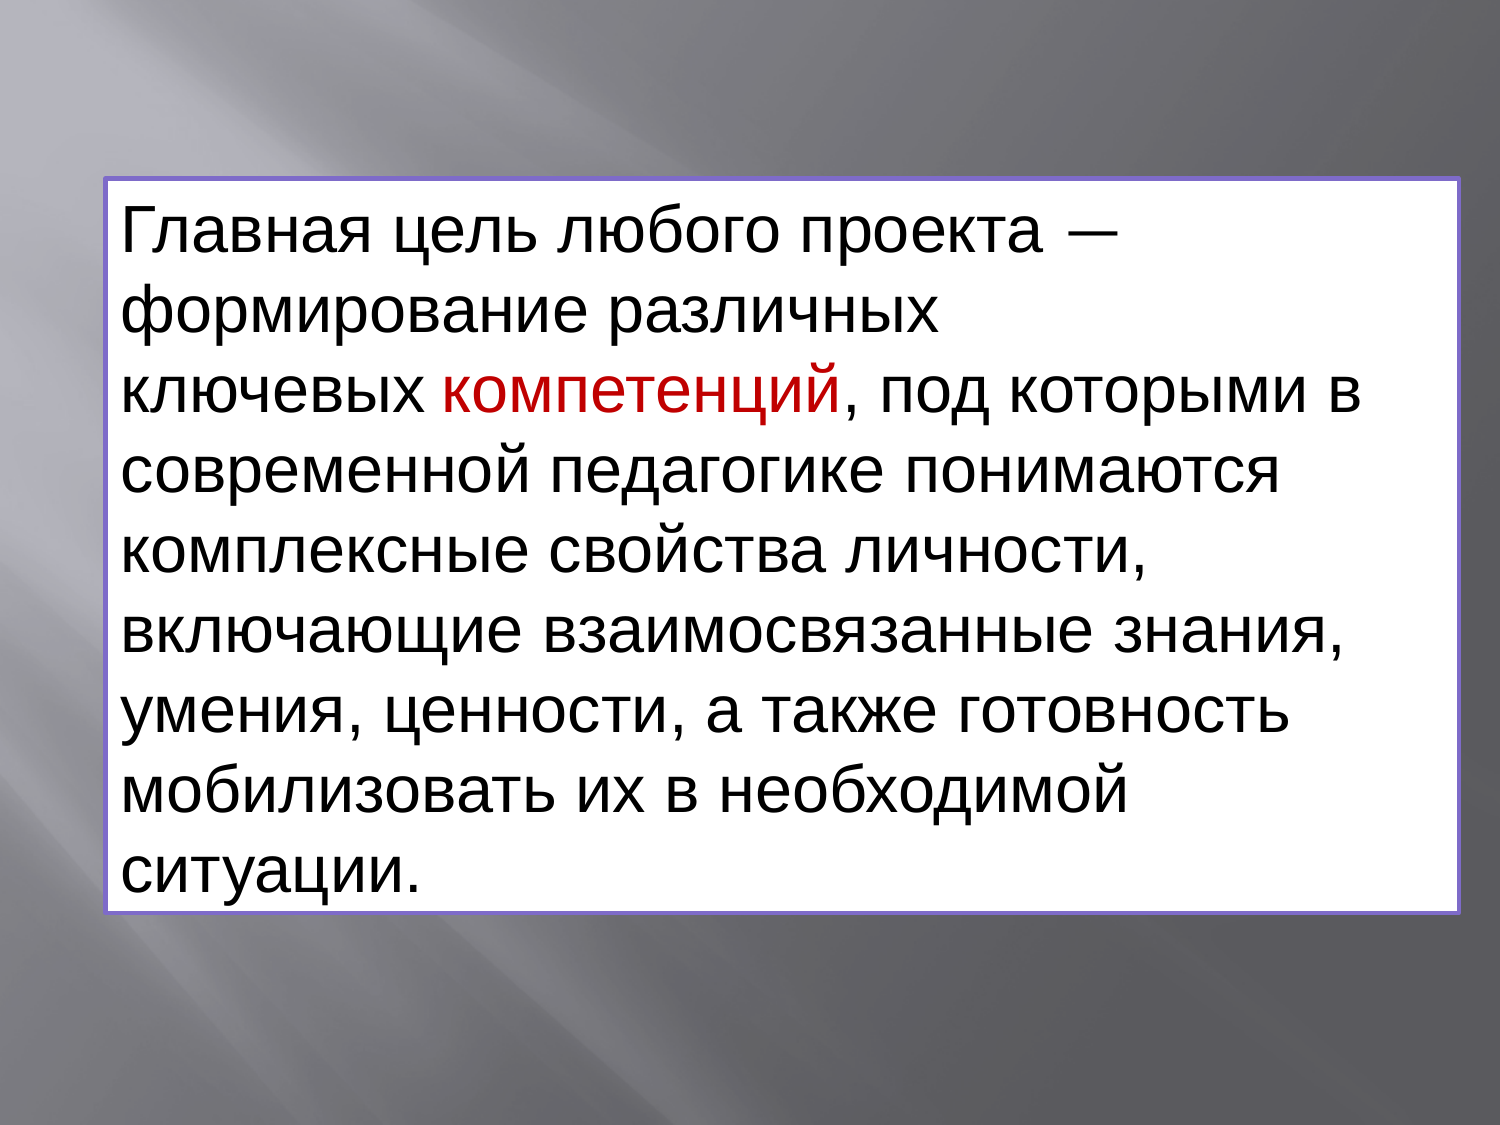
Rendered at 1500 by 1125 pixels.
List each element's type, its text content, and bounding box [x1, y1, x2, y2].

text_box Главная цель любого проекта — формирование различных ключевых компетенций, под которыми в современной педагогике понимаются комплексные свойства личности, включающие взаимосвязанные знания, умения, ценности, а также готовность мобилизовать их в необходимой ситуации. [103, 176, 1461, 915]
